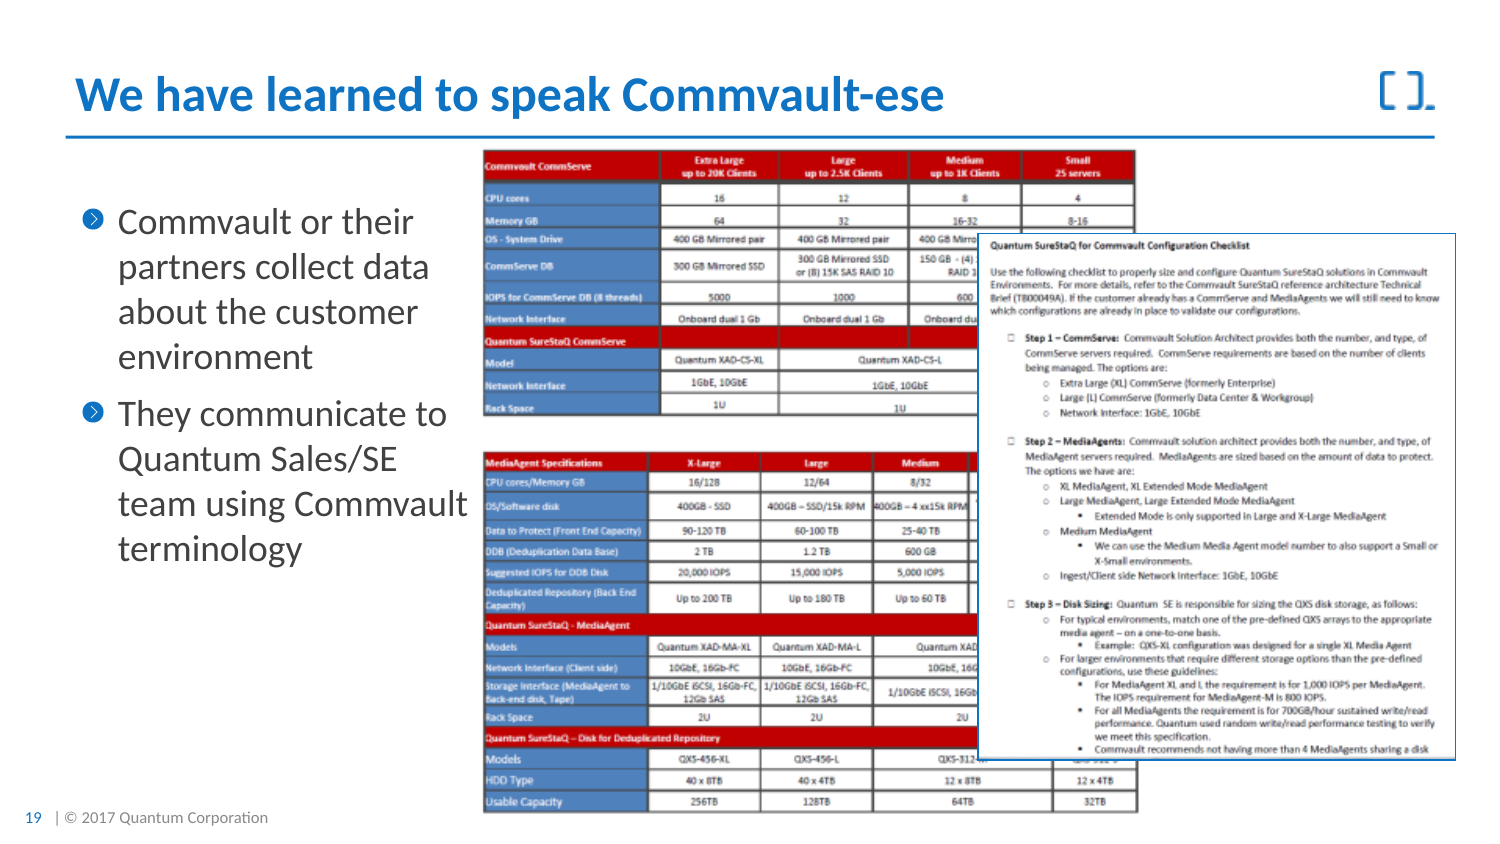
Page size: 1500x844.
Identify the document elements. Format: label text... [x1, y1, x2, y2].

list Commvault or their partners collect data about the customer environment They communicate to Quantum Sales/SE team using Commvault terminology [65, 196, 469, 754]
picture [474, 144, 1456, 820]
picture [80, 399, 106, 425]
picture [80, 206, 106, 232]
title We have learned to speak Commvault-ese [60, 8, 1350, 122]
picture [1380, 71, 1435, 110]
